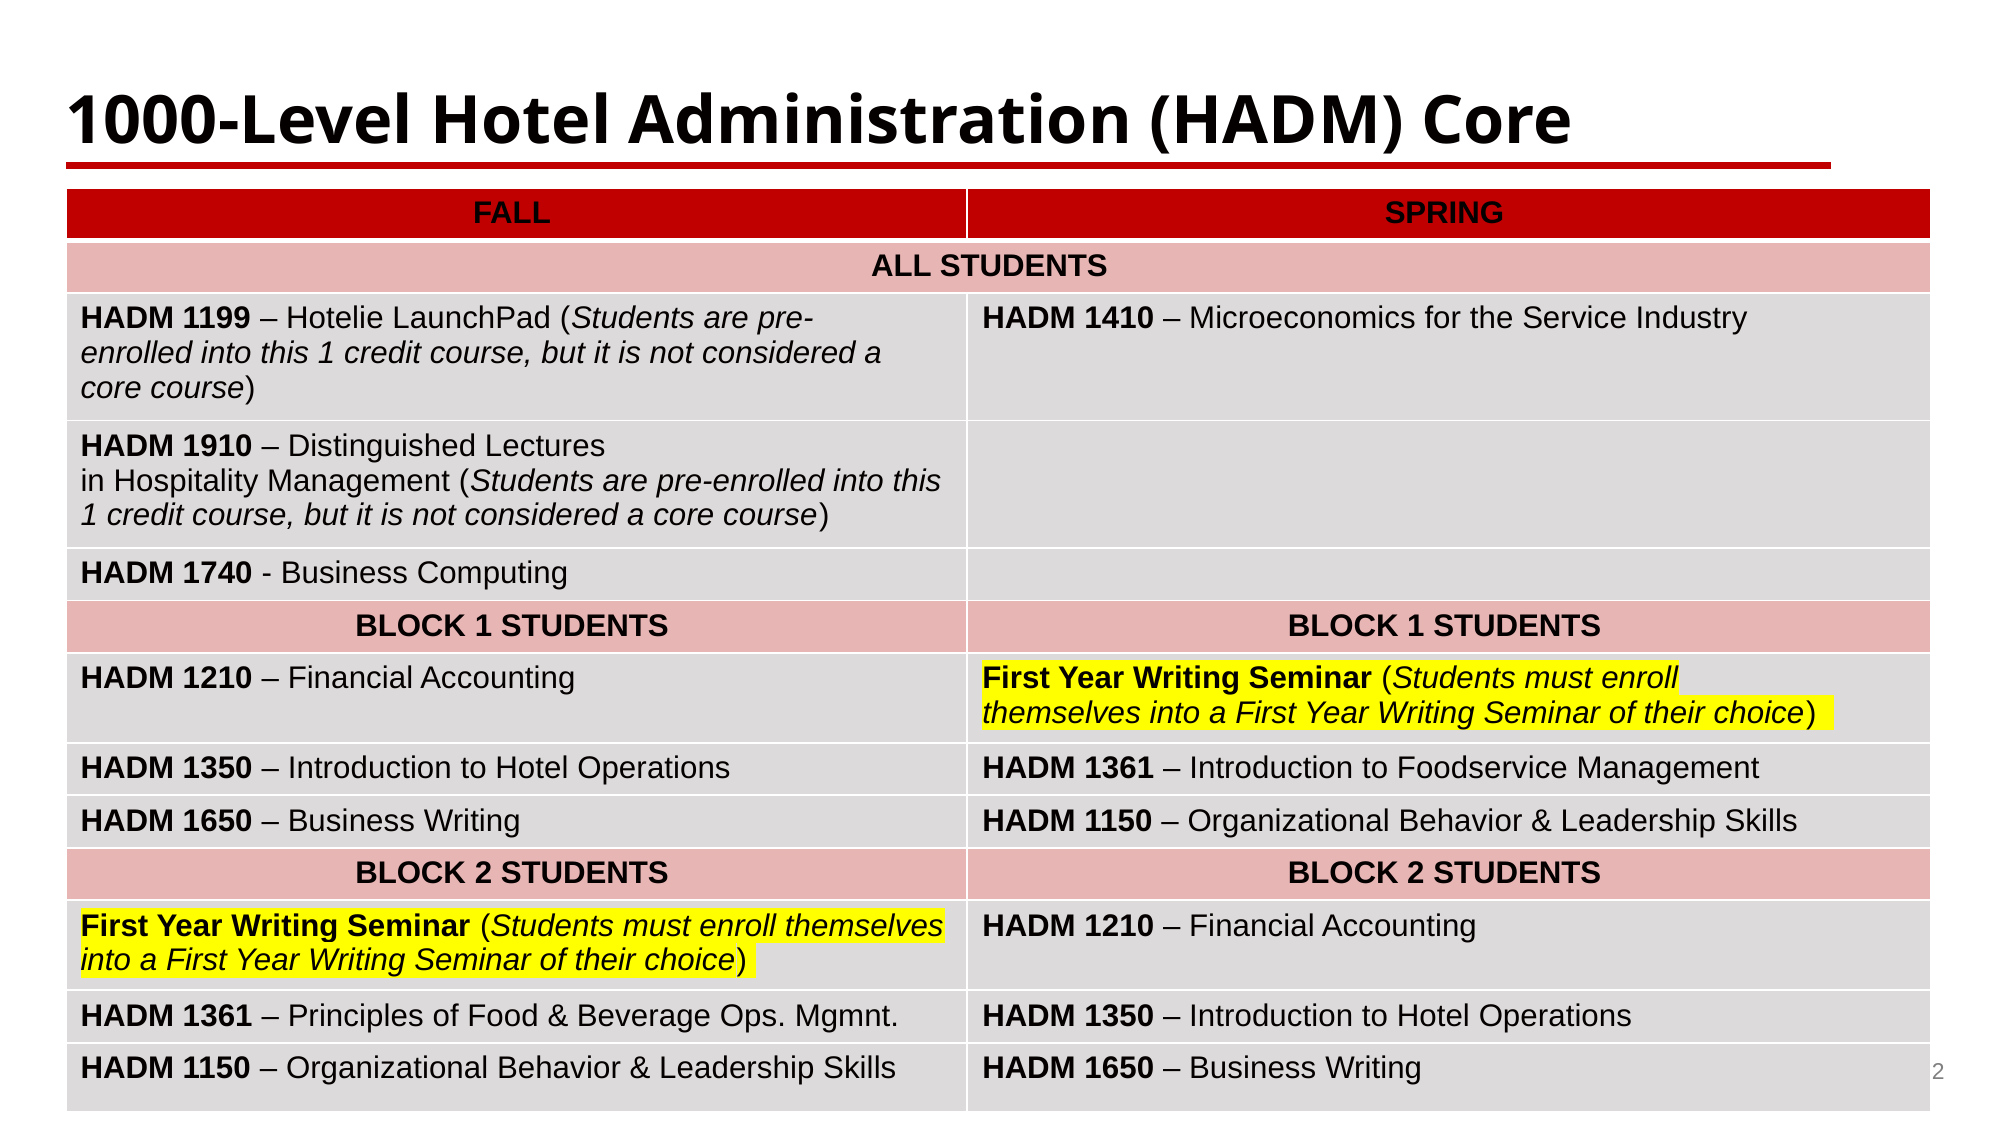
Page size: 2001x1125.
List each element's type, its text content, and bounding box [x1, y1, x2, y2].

table_cell HADM 1150 – Organizational Behavior & Leadership Skills [968, 796, 1930, 847]
table_cell HADM 1910 – Distinguished Lectures in Hospitality Management (Students are pre-enrolled into this 1 credit course, but it is not considered a core course) [67, 421, 966, 547]
table_cell HADM 1740 - Business Computing [67, 549, 966, 600]
table_cell HADM 1361 – Introduction to Foodservice Management [968, 744, 1930, 794]
table_cell HADM 1150 – Organizational Behavior & Leadership Skills [67, 1044, 966, 1111]
table_cell HADM 1350 – Introduction to Hotel Operations [67, 744, 966, 794]
table_cell [968, 549, 1930, 600]
table_cell Block 2 Students [968, 849, 1930, 899]
table_cell Block 2 Students [67, 849, 966, 899]
table_cell HADM 1361 – Principles of Food & Beverage Ops. Mgmnt. [67, 991, 966, 1042]
table_header Fall [67, 189, 966, 238]
table_cell Block 1 Students [968, 601, 1930, 652]
table_cell HADM 1350 – Introduction to Hotel Operations [968, 991, 1930, 1042]
table_cell First Year Writing Seminar (Students must enroll themselves into a First Year Writing Seminar of their choice) [67, 901, 966, 989]
table_cell First Year Writing Seminar (Students must enroll themselves into a First Year Writing Seminar of their choice) [968, 654, 1930, 742]
text_box 1000-Level Hotel Administration (HADM) Core [50, 69, 1951, 165]
table_cell All Students [67, 243, 1930, 292]
table_cell HADM 1210 – Financial Accounting [968, 901, 1930, 989]
table_cell HADM 1410 – Microeconomics for the Service Industry [968, 294, 1930, 420]
table_cell HADM 1650 – Business Writing [968, 1044, 1930, 1111]
table_header Spring [968, 189, 1930, 238]
table_cell Block 1 Students [67, 601, 966, 652]
table_cell HADM 1210 – Financial Accounting [67, 654, 966, 742]
text_box Cornell Nolan School of Hotel Administration 12 [1932, 1049, 1960, 1109]
table_cell [968, 421, 1930, 547]
table_cell HADM 1199 – Hotelie LaunchPad (Students are pre-enrolled into this 1 credit course, but it is not considered a core course) [67, 294, 966, 420]
table_cell HADM 1650 – Business Writing [67, 796, 966, 847]
